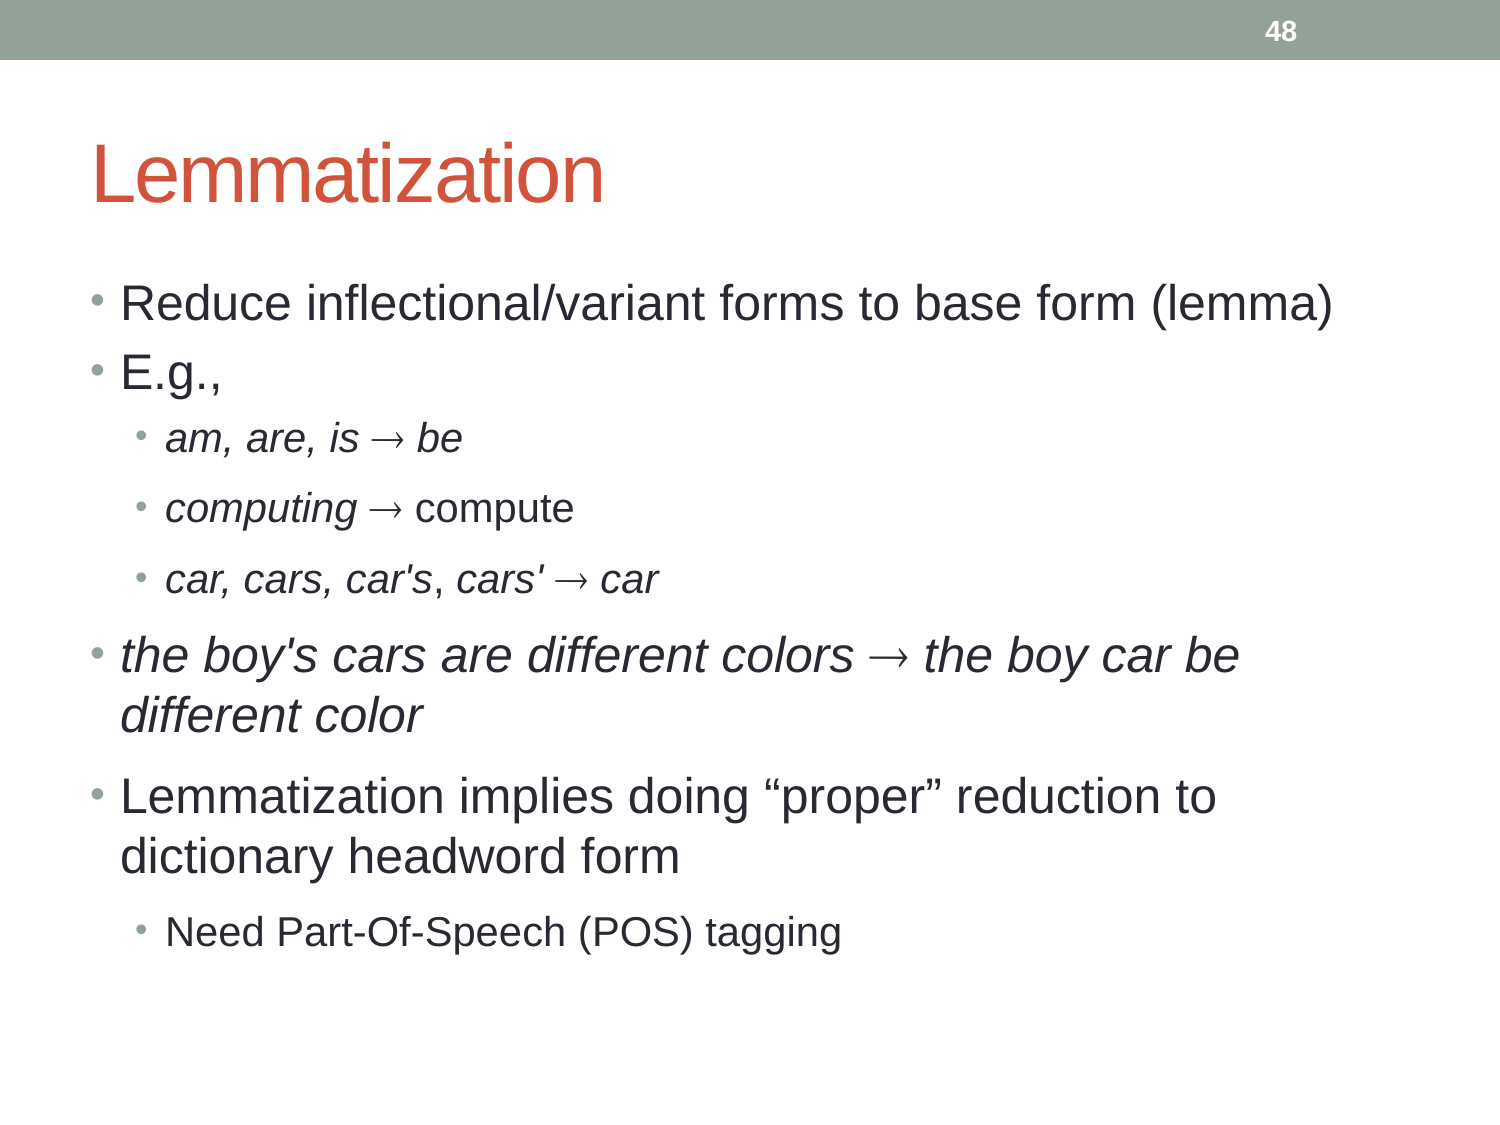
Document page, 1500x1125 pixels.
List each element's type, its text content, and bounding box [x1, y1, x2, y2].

slide_number 48 [1250, 3, 1425, 57]
title Lemmatization [75, 87, 1425, 250]
list Reduce inflectional/variant forms to base form (lemma) E.g., am, are, is  be computing  compute car, cars, car's, cars'  car the boy's cars are different colors  the boy car be different color Lemmatization implies doing “proper” reduction to dictionary headword form Need Part-Of-Speech (POS) tagging [75, 262, 1425, 1063]
